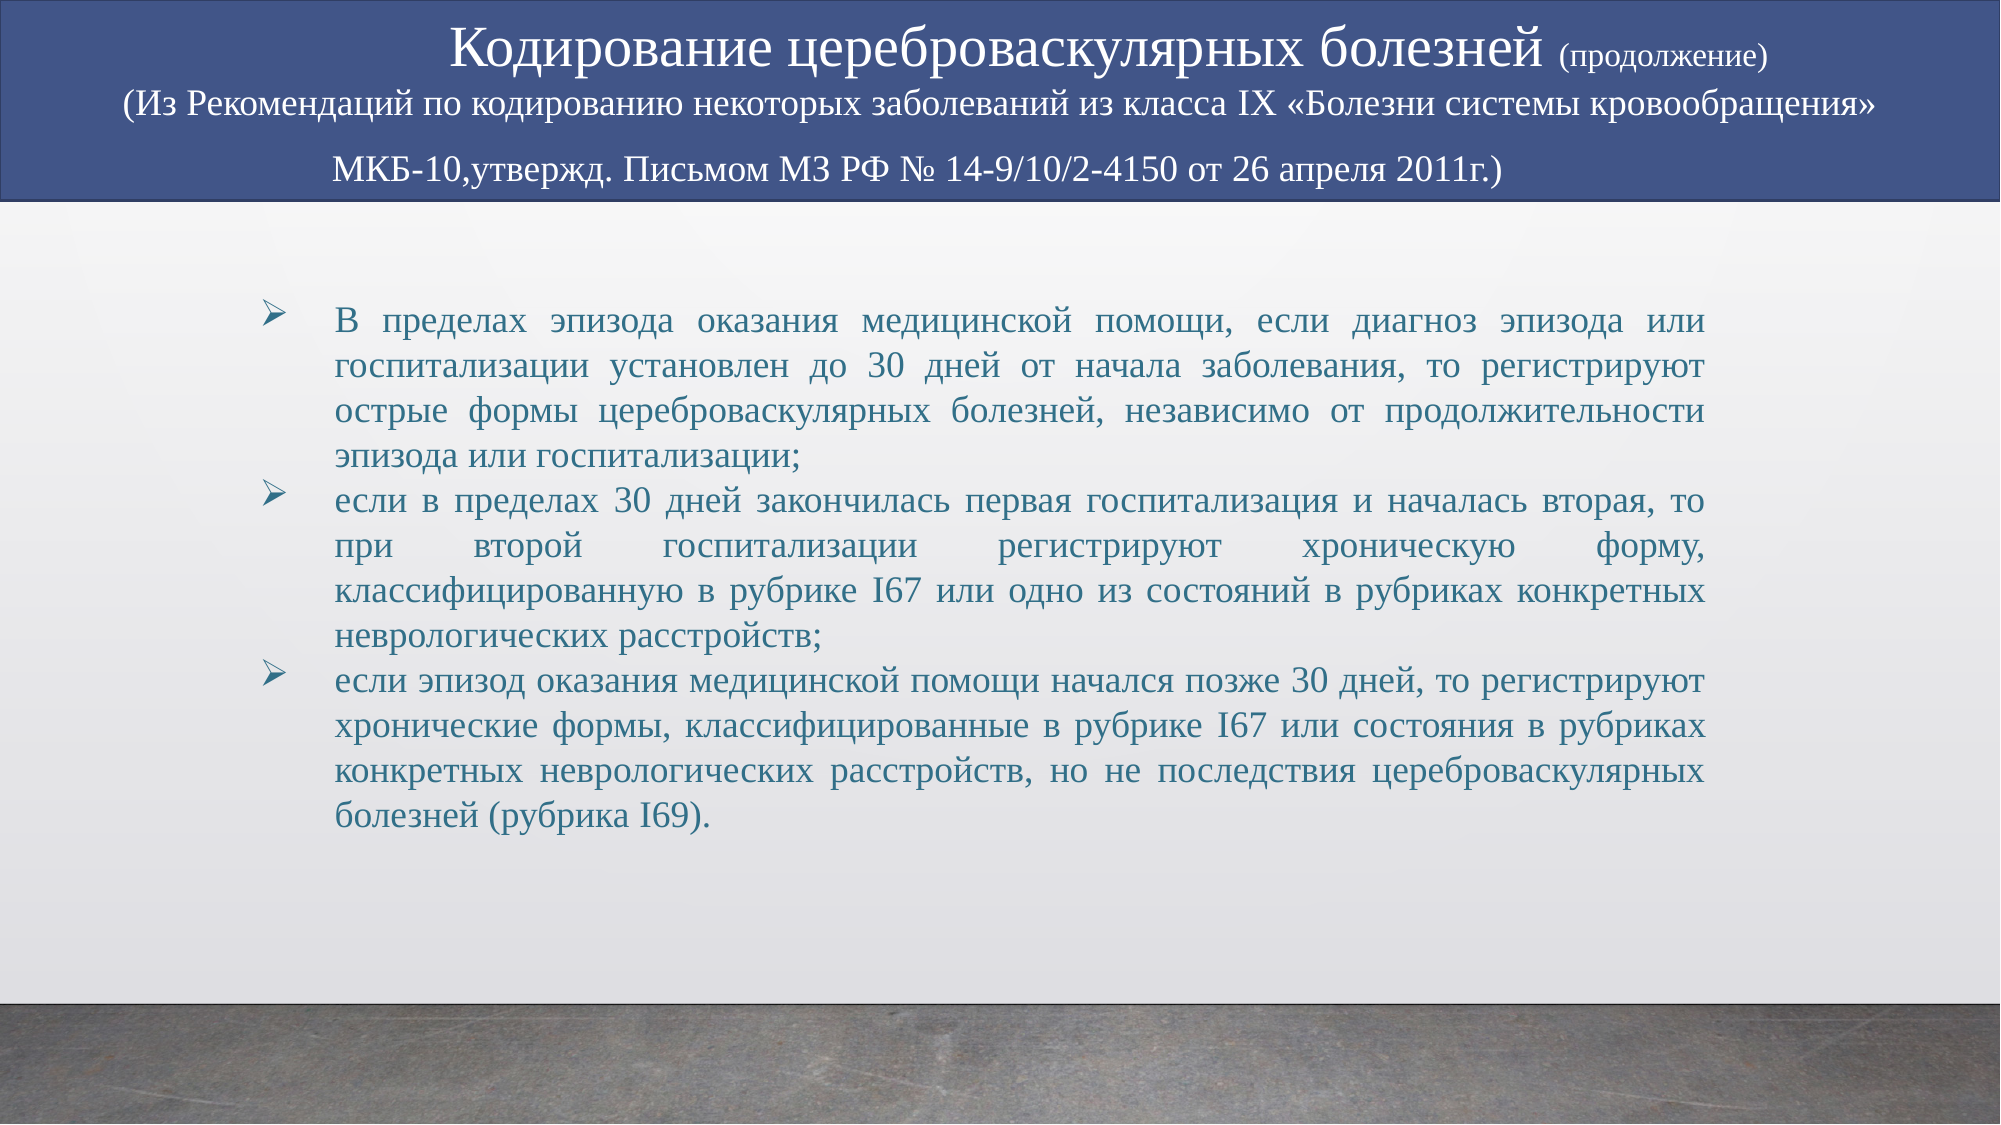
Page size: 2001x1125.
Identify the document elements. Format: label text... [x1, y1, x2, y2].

text_box В пределах эпизода оказания медицинской помощи, если диагноз эпизода или госпитализации установлен до 30 дней от начала заболевания, то регистрируют острые формы цереброваскулярных болезней, независимо от продолжительности эпизода или госпитализации; если в пределах 30 дней закончилась первая госпитализация и началась вторая, то при второй госпитализации регистрируют хроническую форму, классифицированную в рубрике I67 или одно из состояний в рубриках конкретных неврологических расстройств; если эпизод оказания медицинской помощи начался позже 30 дней, то регистрируют хронические формы, классифицированные в рубрике I67 или состояния в рубриках конкретных неврологических расстройств, но не последствия цереброваскулярных болезней (рубрика I69). [244, 287, 1722, 888]
text_box Кодирование цереброваскулярных болезней (продолжение) (Из Рекомендаций по кодированию некоторых заболеваний из класса IX «Болезни системы кровообращения» МКБ-10,утвержд. Письмом МЗ РФ № 14-9/10/2-4150 от 26 апреля 2011г.) [0, 0, 2000, 202]
picture [0, 1004, 2000, 1124]
